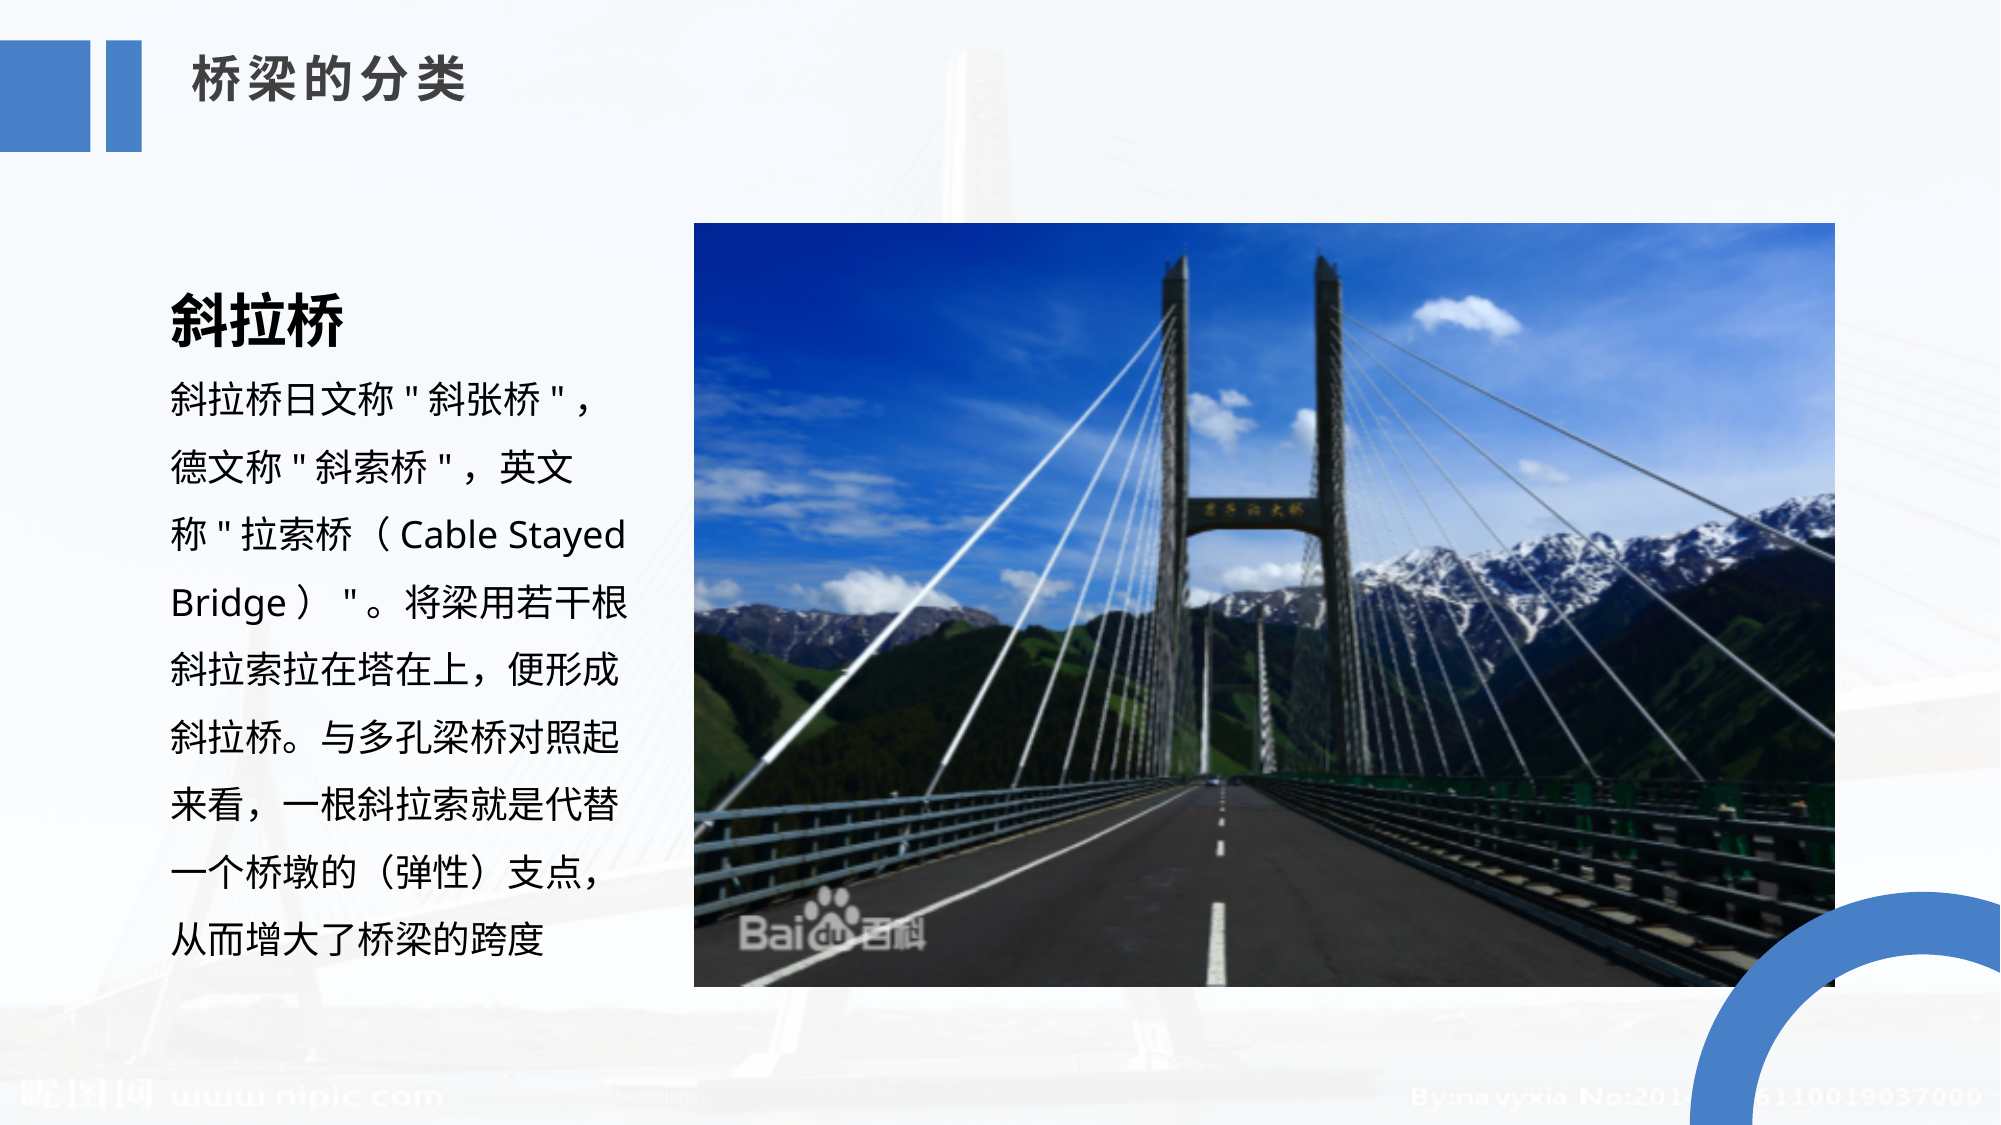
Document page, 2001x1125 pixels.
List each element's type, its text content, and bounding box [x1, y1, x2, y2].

text_box 斜拉桥 斜拉桥日文称"斜张桥"，德文称"斜索桥"，英文称"拉索桥（Cable Stayed Bridge）"。将梁用若干根斜拉索拉在塔在上，便形成斜拉桥。与多孔梁桥对照起来看，一根斜拉索就是代替一个桥墩的（弹性）支点，从而增大了桥梁的跨度 [155, 241, 663, 969]
picture [0, 0, 2001, 1125]
text_box [0, 39, 91, 153]
text_box [105, 39, 143, 153]
text_box 桥梁的分类 [181, 42, 1843, 113]
text_box [1835, 890, 2000, 981]
text_box [1688, 987, 1825, 1125]
